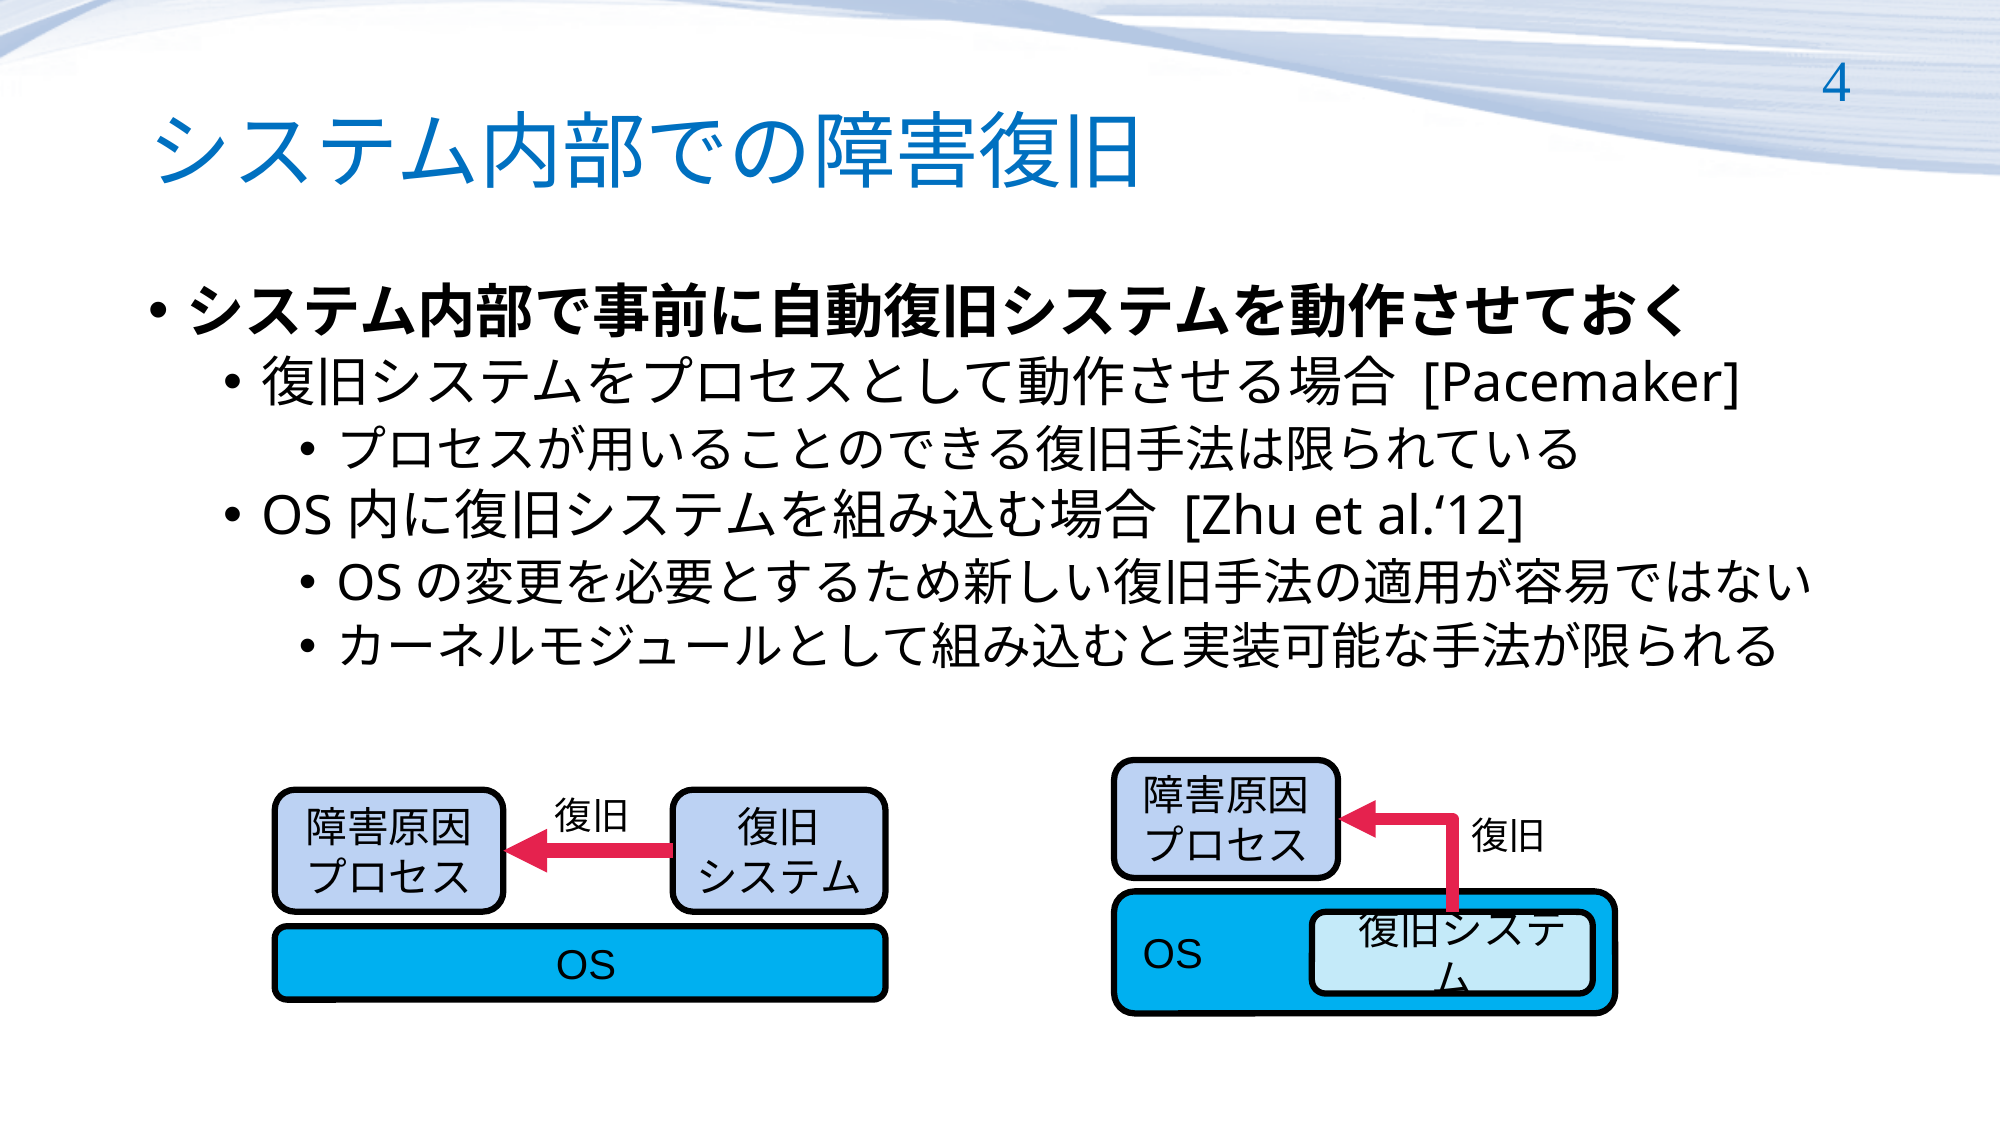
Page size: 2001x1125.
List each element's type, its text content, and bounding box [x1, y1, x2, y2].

text_box 復旧システム [1310, 910, 1594, 995]
list システム内部で事前に自動復旧システムを動作させておく 復旧システムをプロセスとして動作させる場合 [Pacemaker] プロセスが用いることのできる復旧手法は限られている OS内に復旧システムを組み込む場合 [Zhu et al.‘12] OSの変更を必要とするため新しい復旧手法の適用が容易ではない カーネルモジュールとして組み込むと実装可能な手法が限られる [133, 274, 1867, 1027]
text_box 復旧 [540, 784, 645, 843]
text_box OS [1113, 890, 1617, 1015]
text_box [1348, 808, 1442, 923]
text_box 復旧 システム [671, 788, 887, 913]
text_box OS [273, 925, 887, 1001]
slide_number 4 [1393, 48, 1867, 108]
text_box 復旧 [1456, 804, 1562, 865]
title システム内部での障害復旧 [133, 48, 1867, 261]
text_box 障害原因プロセス [1112, 758, 1340, 879]
text_box 障害原因 プロセス [273, 788, 505, 913]
